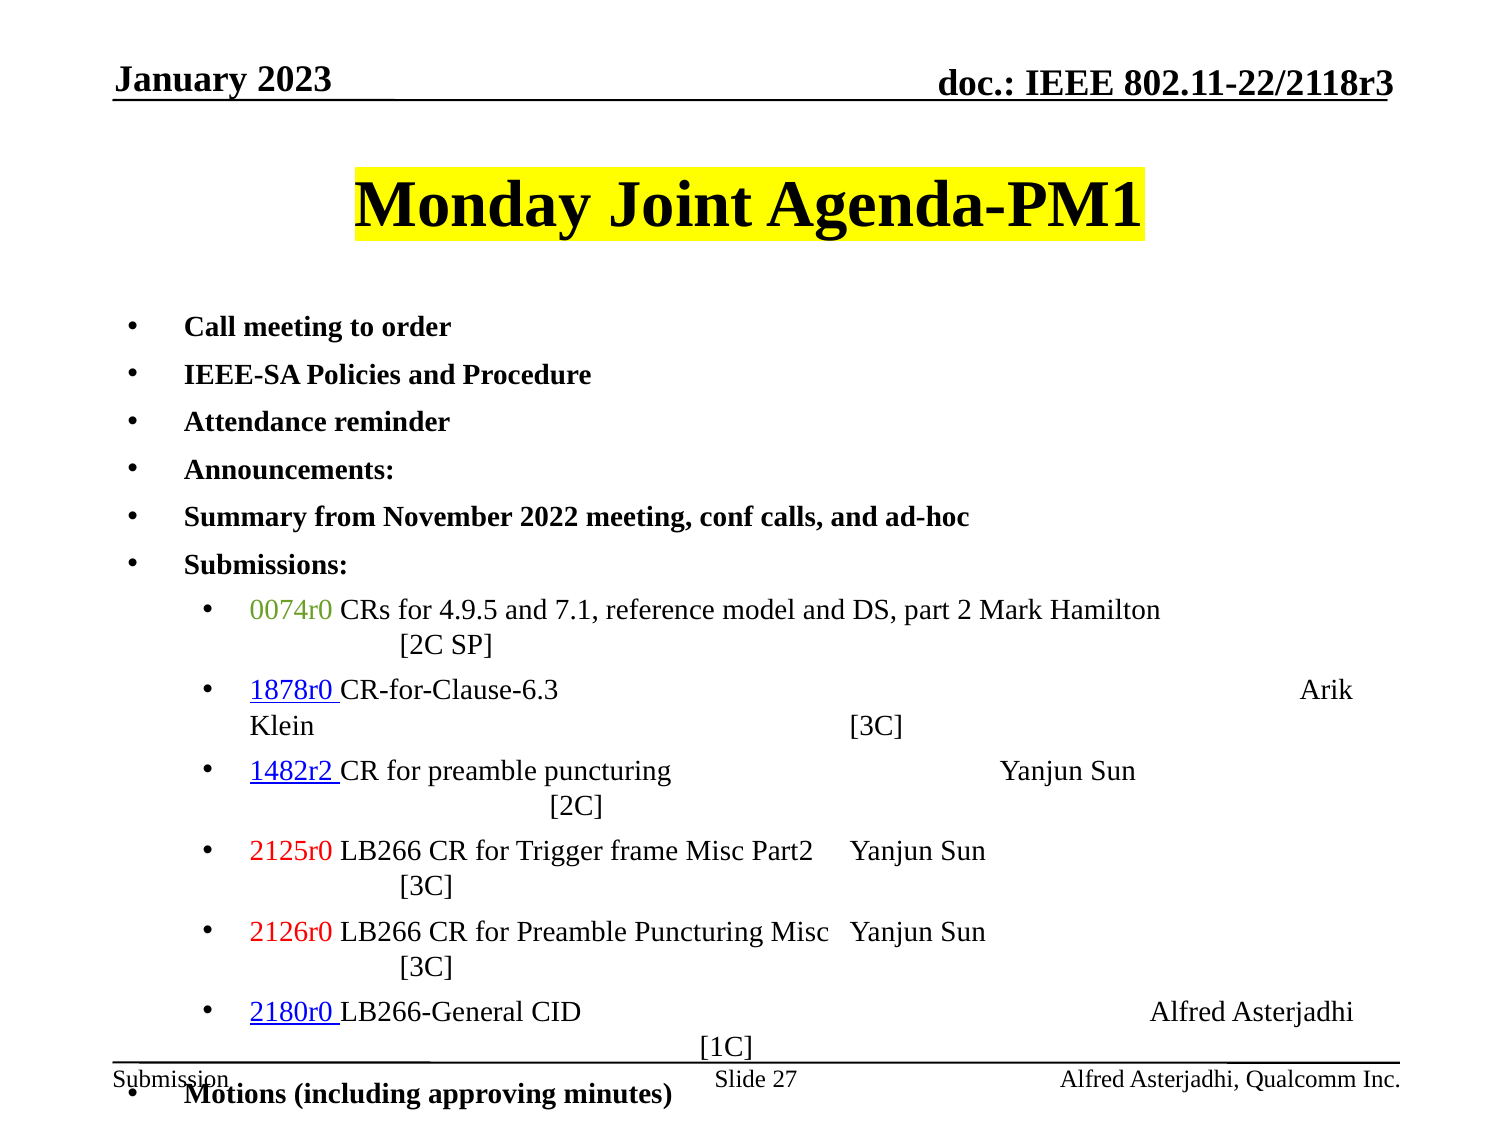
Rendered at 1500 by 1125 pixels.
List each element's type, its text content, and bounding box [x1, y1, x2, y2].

footer Alfred Asterjadhi, Qualcomm Inc. [878, 1061, 1402, 1093]
list Call meeting to order IEEE-SA Policies and Procedure Attendance reminder Announcements: Summary from November 2022 meeting, conf calls, and ad-hoc Submissions: 0074r0 CRs for 4.9.5 and 7.1, reference model and DS, part 2 Mark Hamilton [2C SP] 1878r0 CR-for-Clause-6.3 Arik Klein [3C] 1482r2 CR for preamble puncturing Yanjun Sun [2C] 2125r0 LB266 CR for Trigger frame Misc Part2 Yanjun Sun [3C] 2126r0 LB266 CR for Preamble Puncturing Misc Yanjun Sun [3C] 2180r0 LB266-General CID Alfred Asterjadhi [1C] Motions (including approving minutes) AoB: Recess [112, 299, 1388, 1063]
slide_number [114, 54, 423, 100]
slide_number Slide 27 [712, 1061, 800, 1123]
title Monday Joint Agenda-PM1 [112, 112, 1388, 288]
